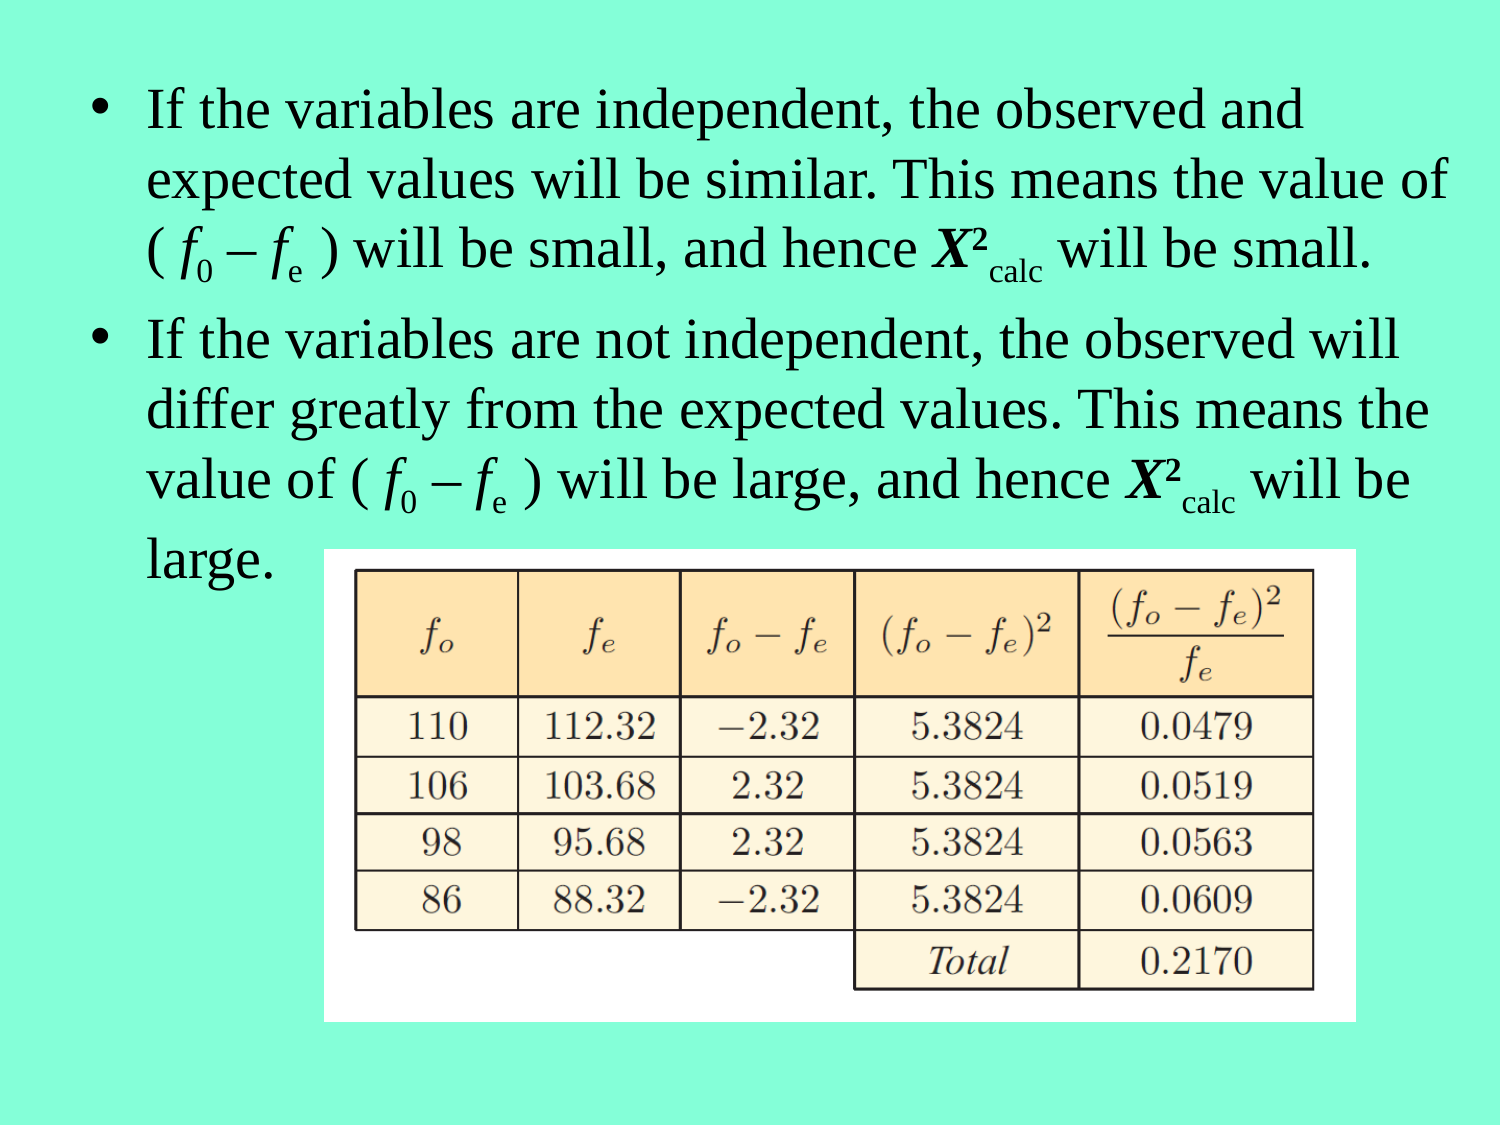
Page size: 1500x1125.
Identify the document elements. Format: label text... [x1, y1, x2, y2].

list If the variables are independent, the observed and expected values will be similar. This means the value of ( f0 – fe ) will be small, and hence Χ2calc will be small. If the variables are not independent, the observed will differ greatly from the expected values. This means the value of ( f0 – fe ) will be large, and hence Χ2calc will be large. [75, 62, 1488, 1025]
picture [324, 549, 1356, 1022]
